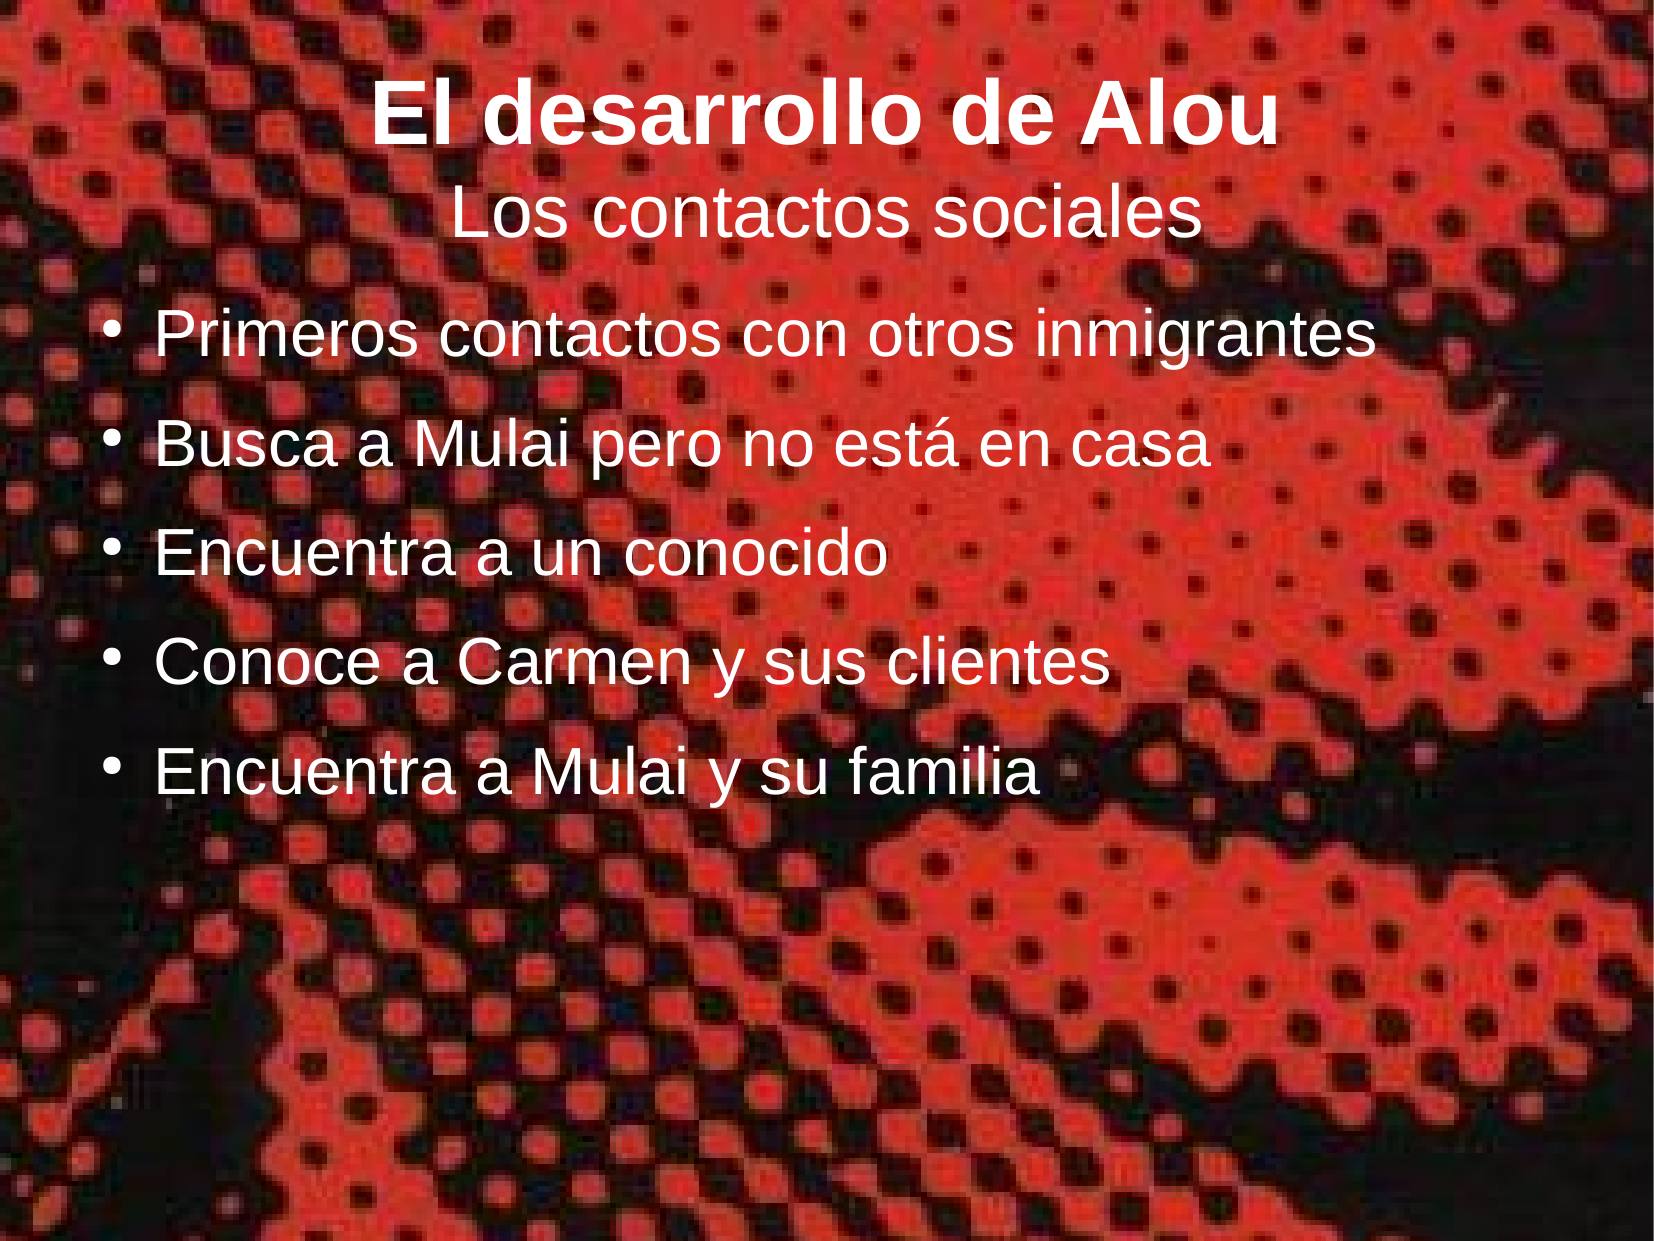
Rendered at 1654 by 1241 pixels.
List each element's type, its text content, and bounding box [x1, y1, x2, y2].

title El desarrollo de Alou Los contactos sociales [82, 49, 1572, 257]
list Primeros contactos con otros inmigrantes Busca a Mulai pero no está en casa Encuentra a un conocido Conoce a Carmen y sus clientes Encuentra a Mulai y su familia [82, 290, 1571, 1109]
picture [0, 0, 1654, 1241]
